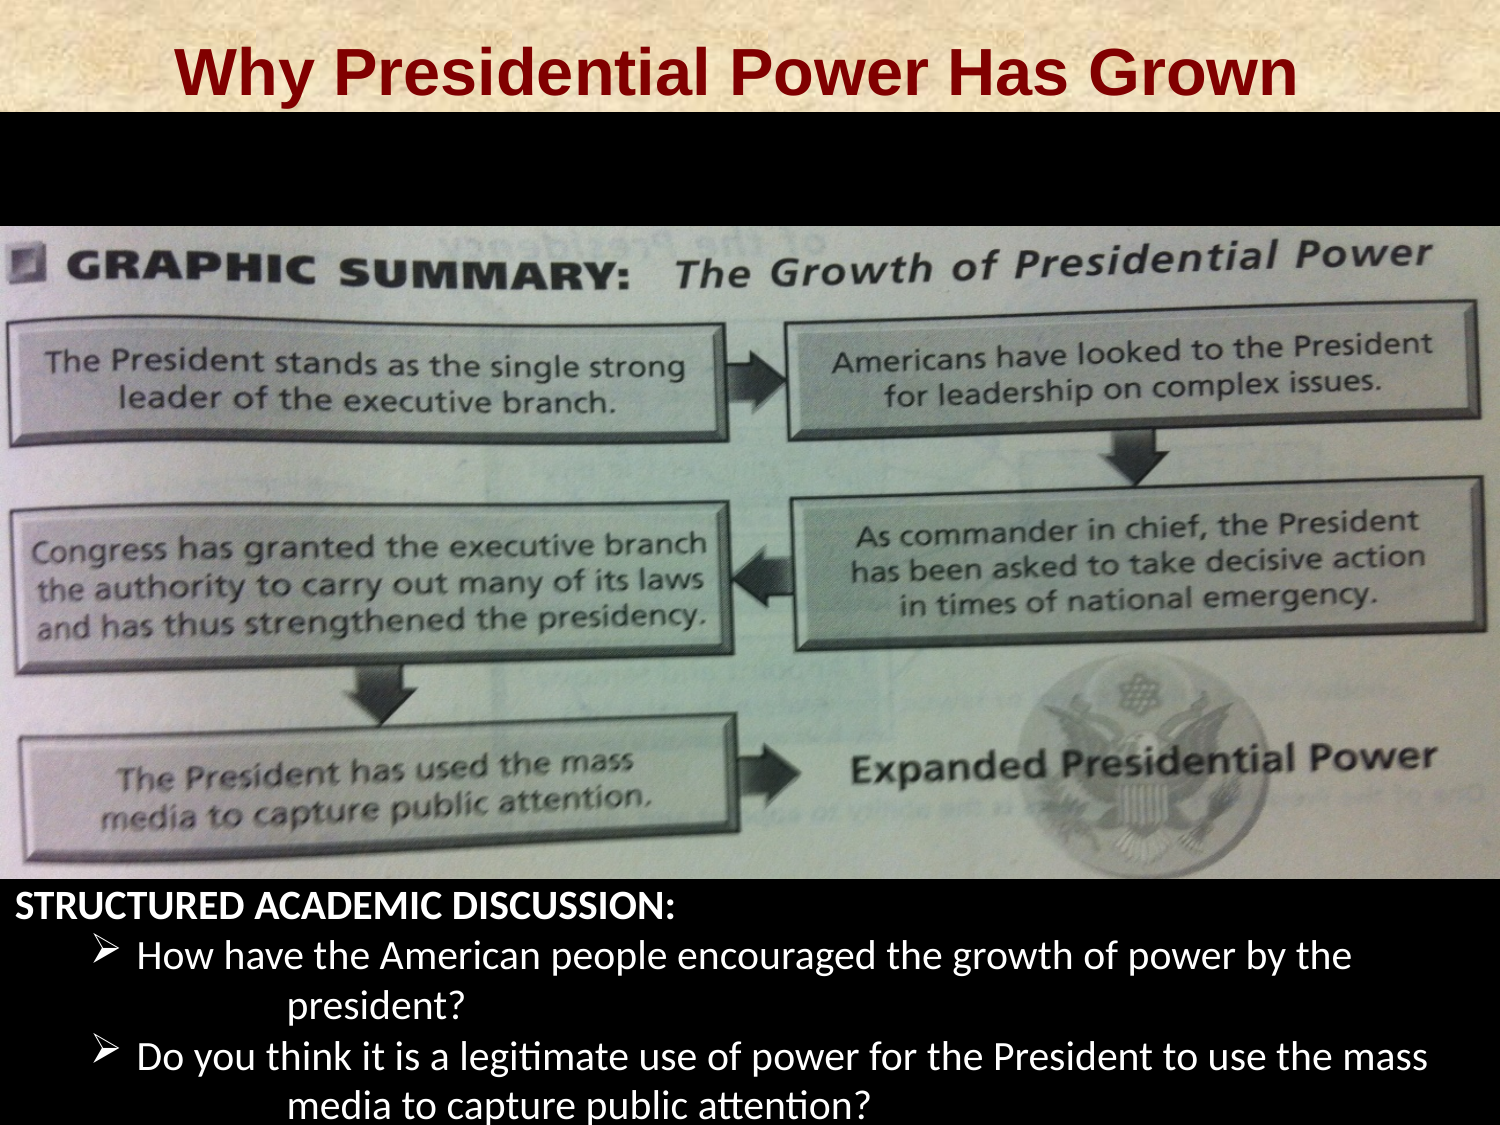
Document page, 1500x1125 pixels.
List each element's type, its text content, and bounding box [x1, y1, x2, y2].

picture [0, 0, 1500, 1125]
title Why Presidential Power Has Grown [50, 0, 1425, 110]
